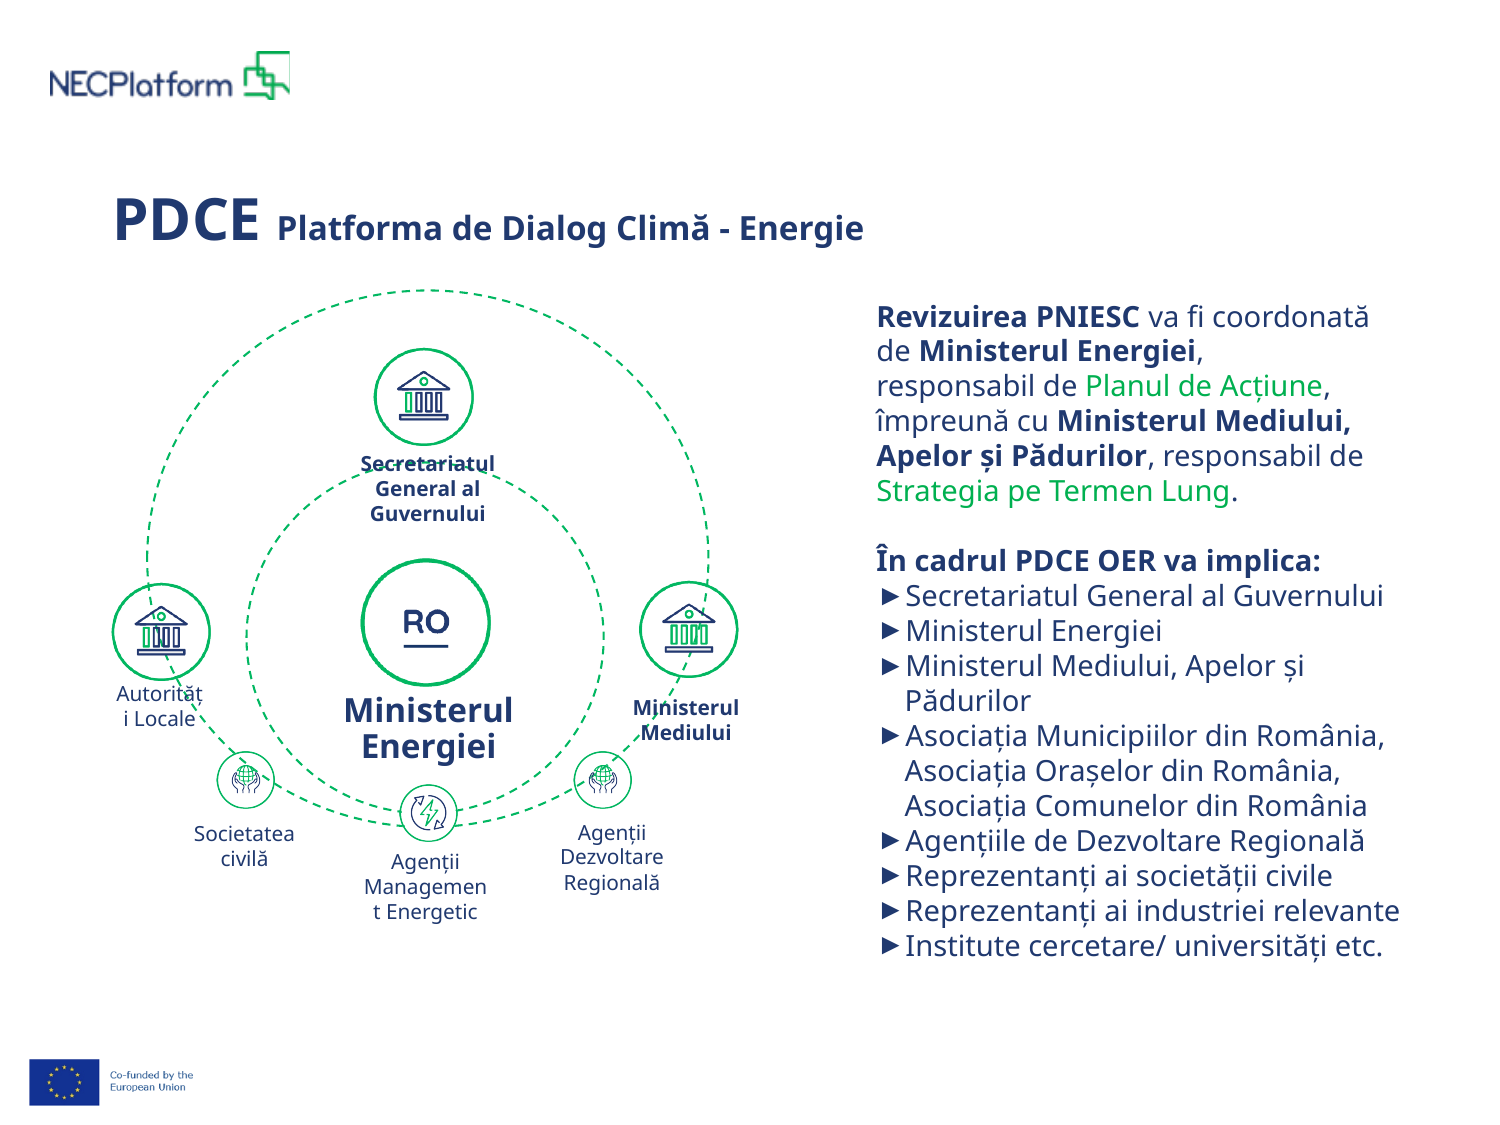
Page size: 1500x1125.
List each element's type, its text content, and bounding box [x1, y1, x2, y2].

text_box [110, 290, 745, 925]
picture [26, 1051, 206, 1111]
text_box Revizuirea PNIESC va fi coordonată de Ministerul Energiei, responsabil de Planul de Acțiune, împreună cu Ministerul Mediului, Apelor și Pădurilor, responsabil de Strategia pe Termen Lung. În cadrul PDCE OER va implica: Secretariatul General al Guvernului Ministerul Energiei Ministerul Mediului, Apelor și Pădurilor Asociația Municipiilor din România, Asociația Orașelor din România, Asociația Comunelor din România Agențiile de Dezvoltare Regională Reprezentanți ai societății civile Reprezentanți ai industriei relevante Institute cercetare/ universități etc. [861, 290, 1423, 996]
text_box PDCE Platforma de Dialog Climă - Energie [97, 174, 881, 260]
